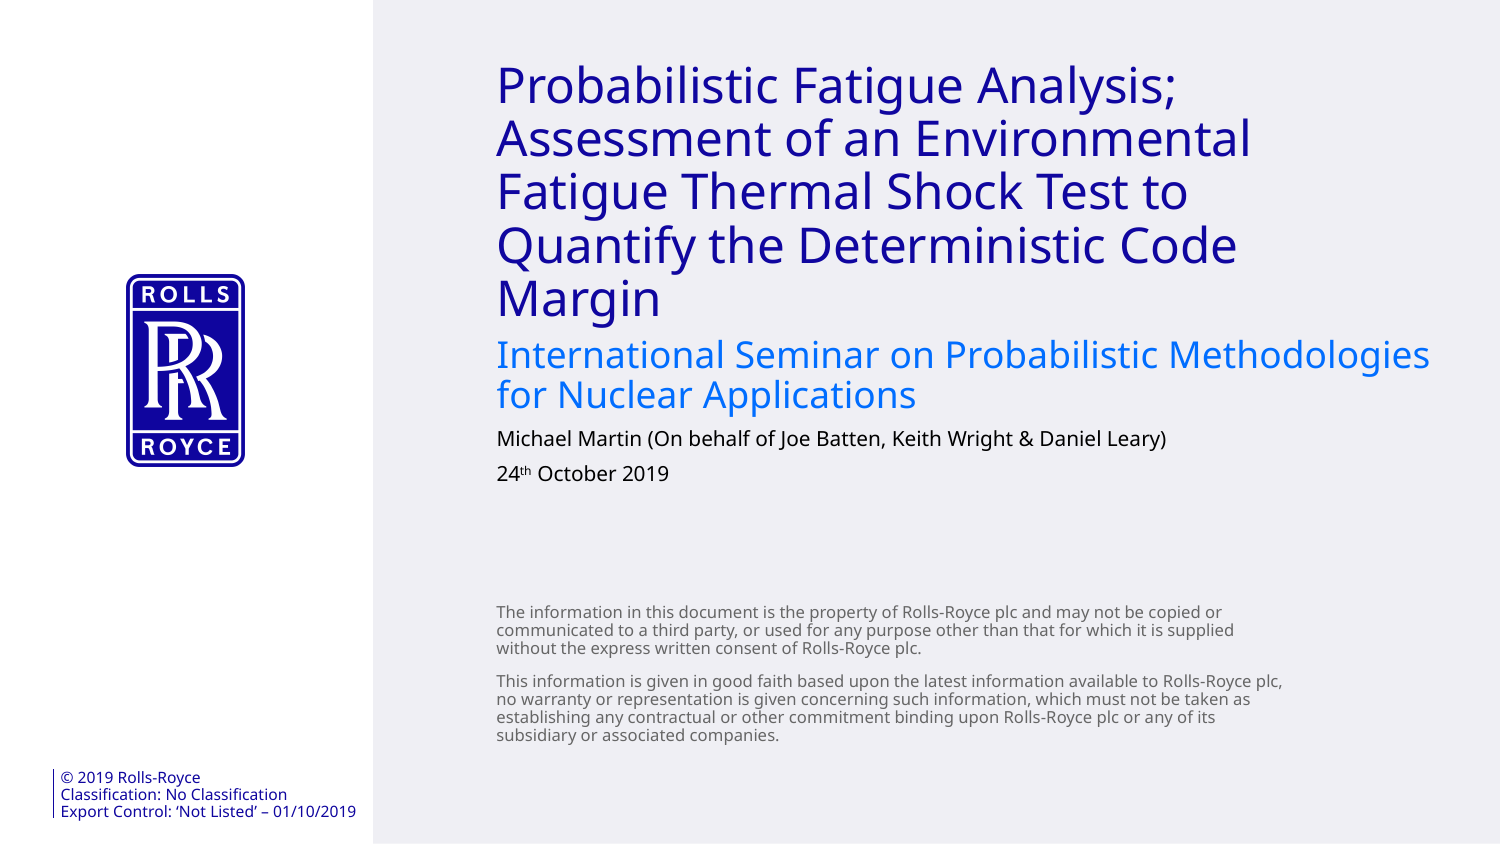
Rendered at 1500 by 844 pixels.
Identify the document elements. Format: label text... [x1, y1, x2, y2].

list The information in this document is the property of Rolls-Royce plc and may not be copied or communicated to a third party, or used for any purpose other than that for which it is supplied without the express written consent of Rolls-Royce plc. This information is given in good faith based upon the latest information available to Rolls-Royce plc, no warranty or representation is given concerning such information, which must not be taken as establishing any contractual or other commitment binding upon Rolls-Royce plc or any of its subsidiary or associated companies. [481, 596, 1304, 844]
picture [126, 274, 245, 467]
list International Seminar on Probabilistic Methodologies for Nuclear Applications [481, 328, 1462, 424]
list 24th October 2019 [481, 456, 1355, 514]
list Michael Martin (On behalf of Joe Batten, Keith Wright & Daniel Leary) [481, 420, 1355, 456]
list Probabilistic Fatigue Analysis; Assessment of an Environmental Fatigue Thermal Shock Test to Quantify the Deterministic Code Margin [481, 52, 1378, 328]
